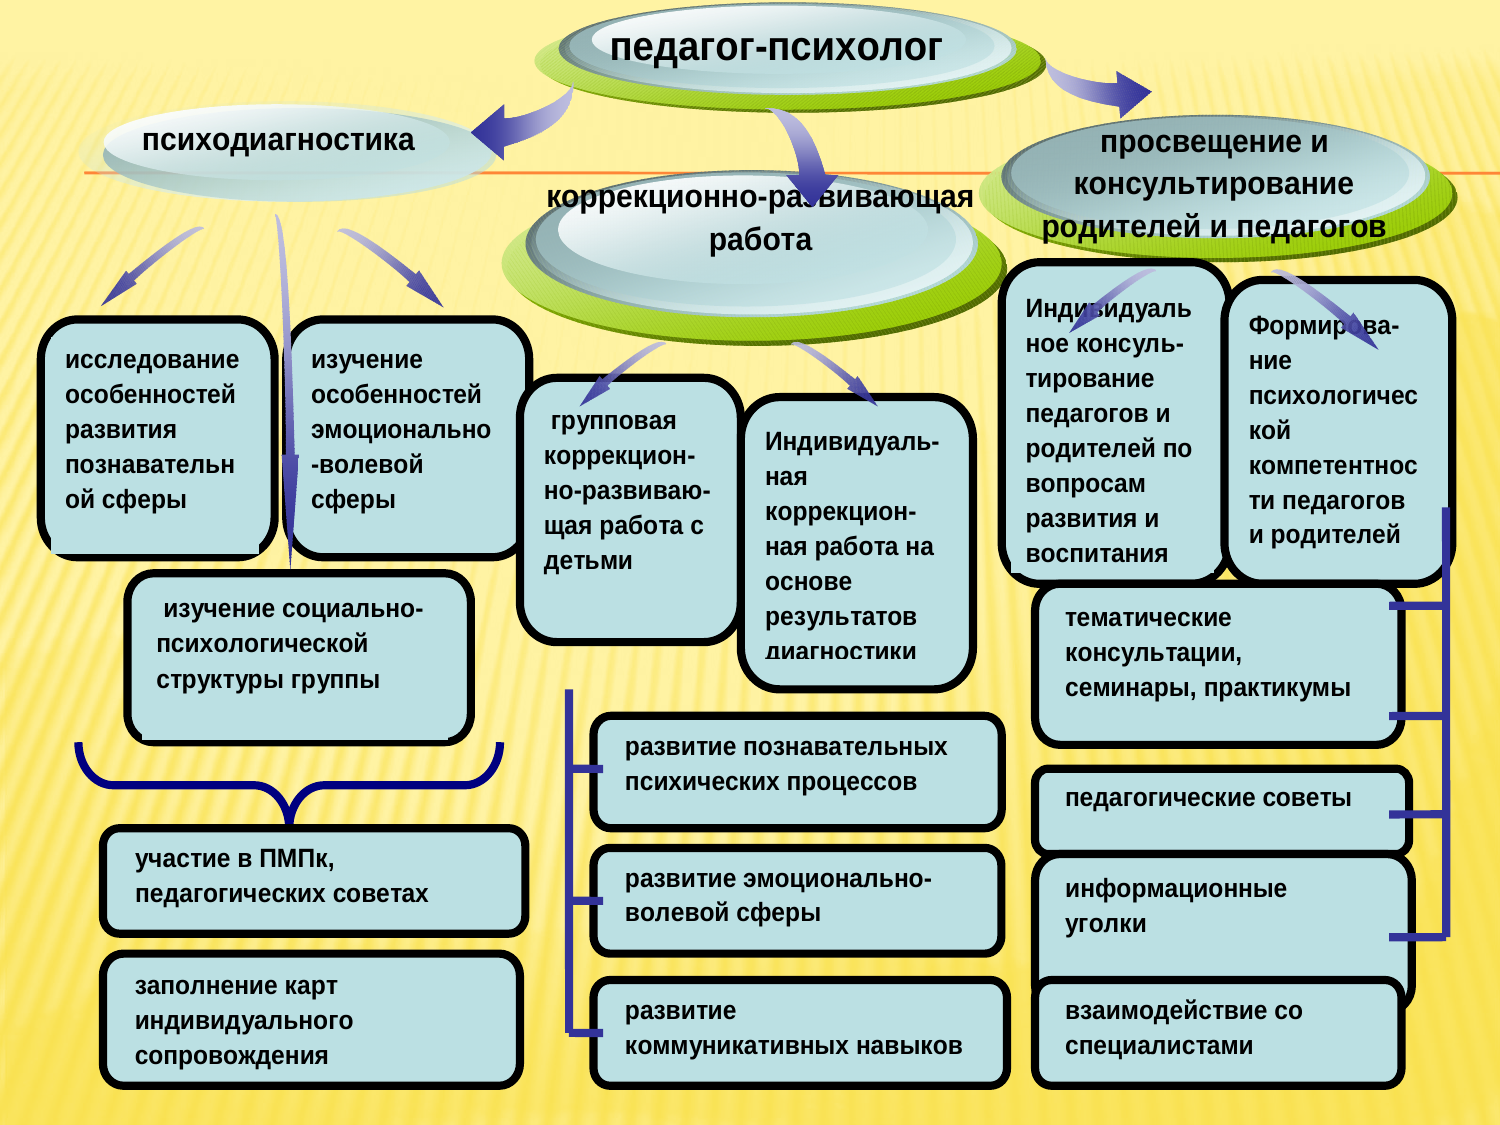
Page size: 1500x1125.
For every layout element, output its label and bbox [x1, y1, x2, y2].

list [29, 0, 1471, 1125]
